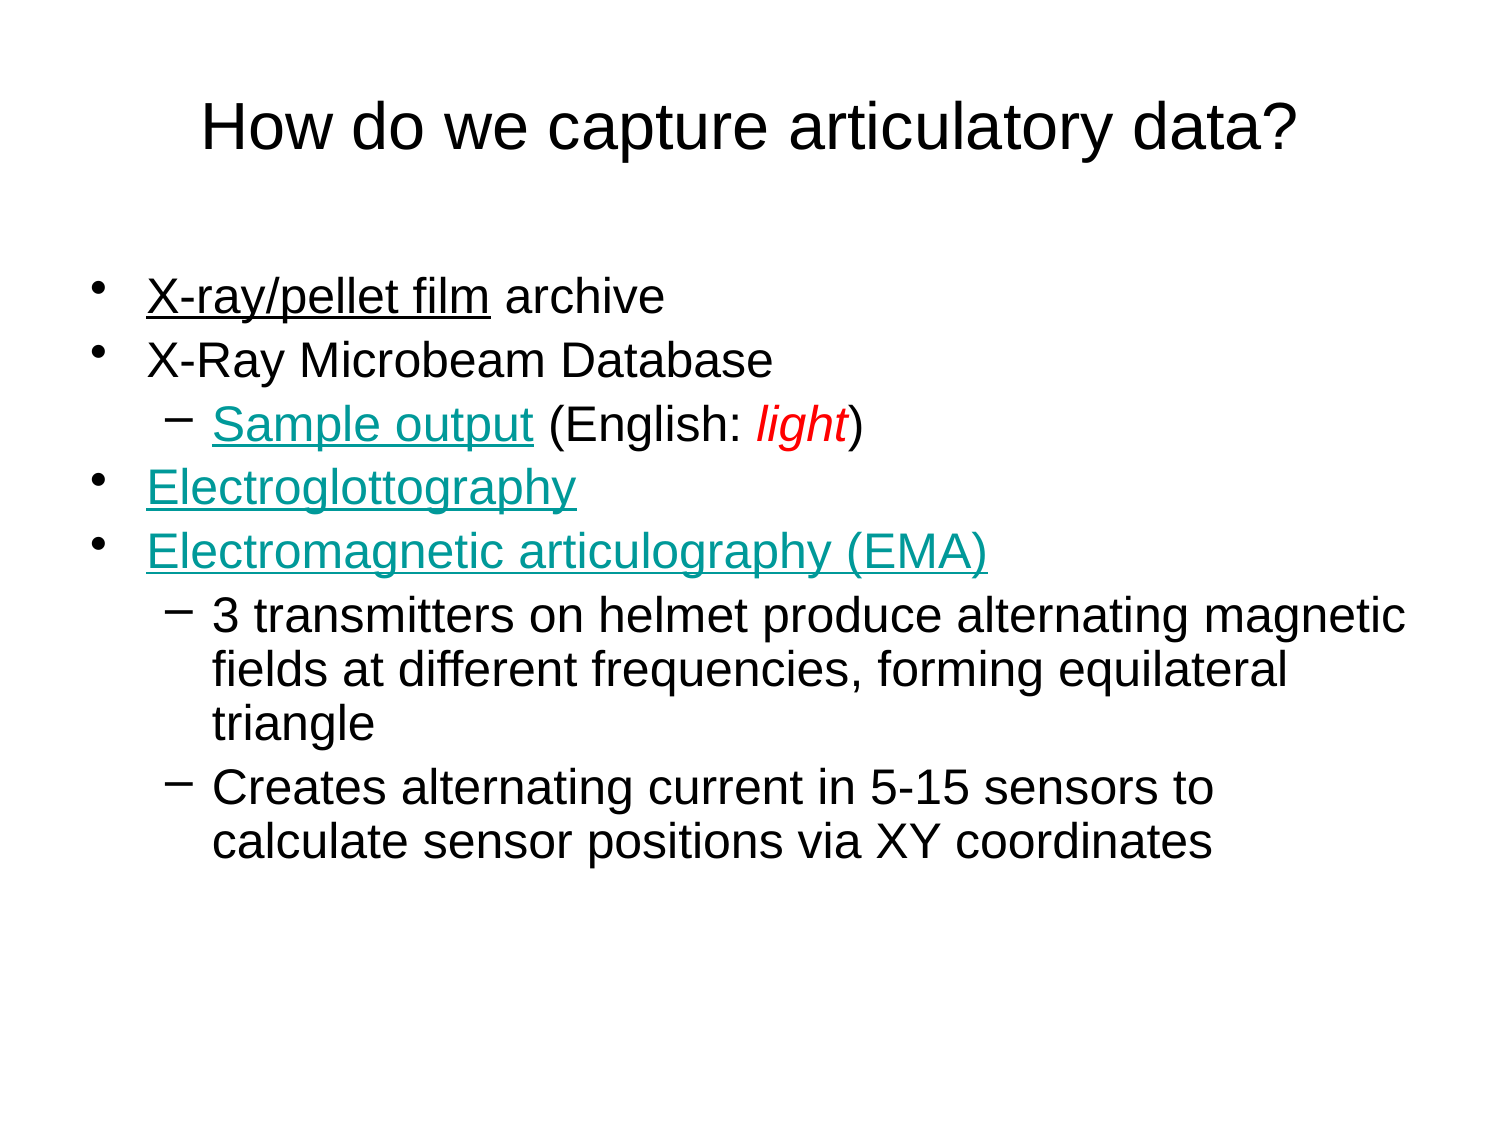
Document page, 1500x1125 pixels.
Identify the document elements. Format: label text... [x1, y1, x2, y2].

title How do we capture articulatory data? [75, 45, 1425, 200]
list X-ray/pellet film archive X-Ray Microbeam Database Sample output (English: light) Electroglottography Electromagnetic articulography (EMA) 3 transmitters on helmet produce alternating magnetic fields at different frequencies, forming equilateral triangle Creates alternating current in 5-15 sensors to calculate sensor positions via XY coordinates [75, 262, 1425, 1005]
